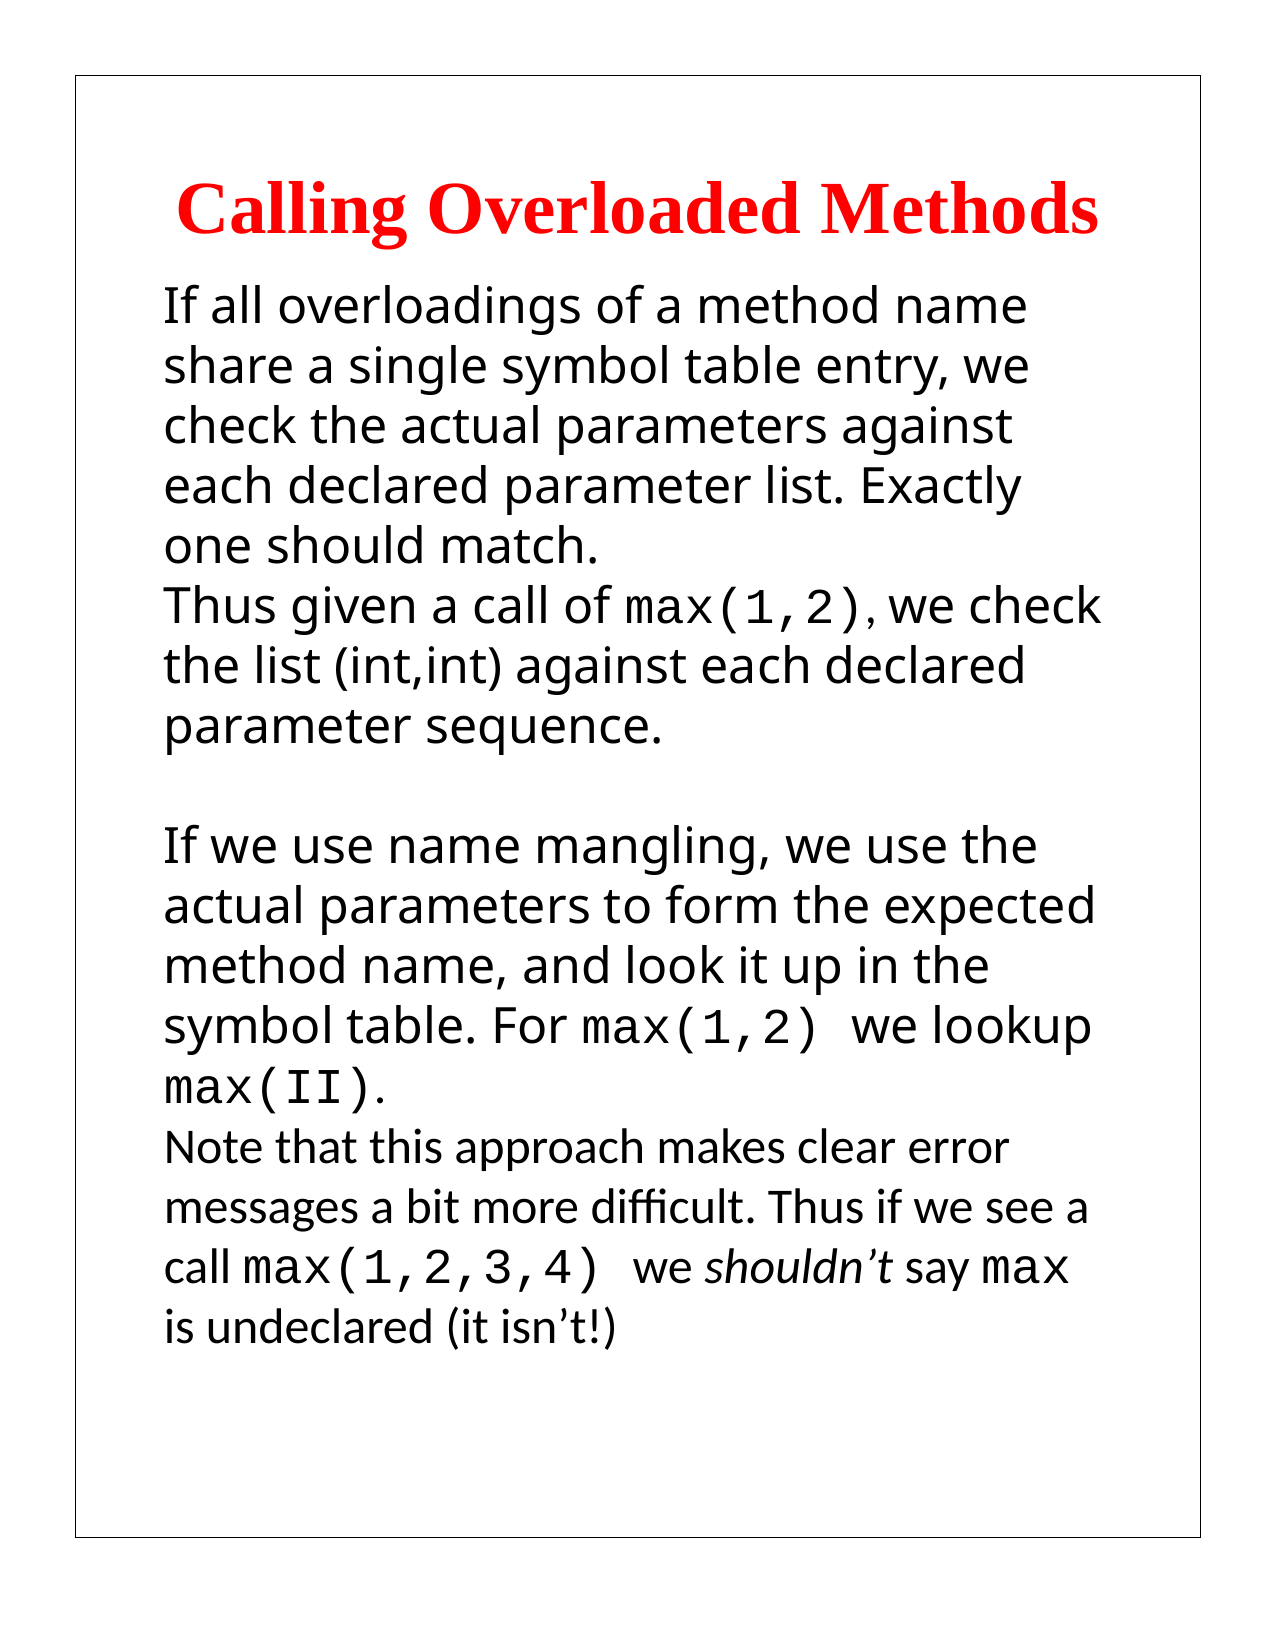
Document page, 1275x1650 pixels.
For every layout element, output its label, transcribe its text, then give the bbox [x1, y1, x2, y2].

title Calling Overloaded Methods [147, 158, 1128, 250]
list If all overloadings of a method name share a single symbol table entry, we check the actual parameters against each declared parameter list. Exactly one should match. Thus given a call of max(1,2), we check the list (int,int) against each declared parameter sequence. If we use name mangling, we use the actual parameters to form the expected method name, and look it up in the symbol table. For max(1,2) we lookup max(II). Note that this approach makes clear error messages a bit more difficult. Thus if we see a call max(1,2,3,4) we shouldn’t say max is undeclared (it isn’t!) [163, 273, 1112, 1364]
